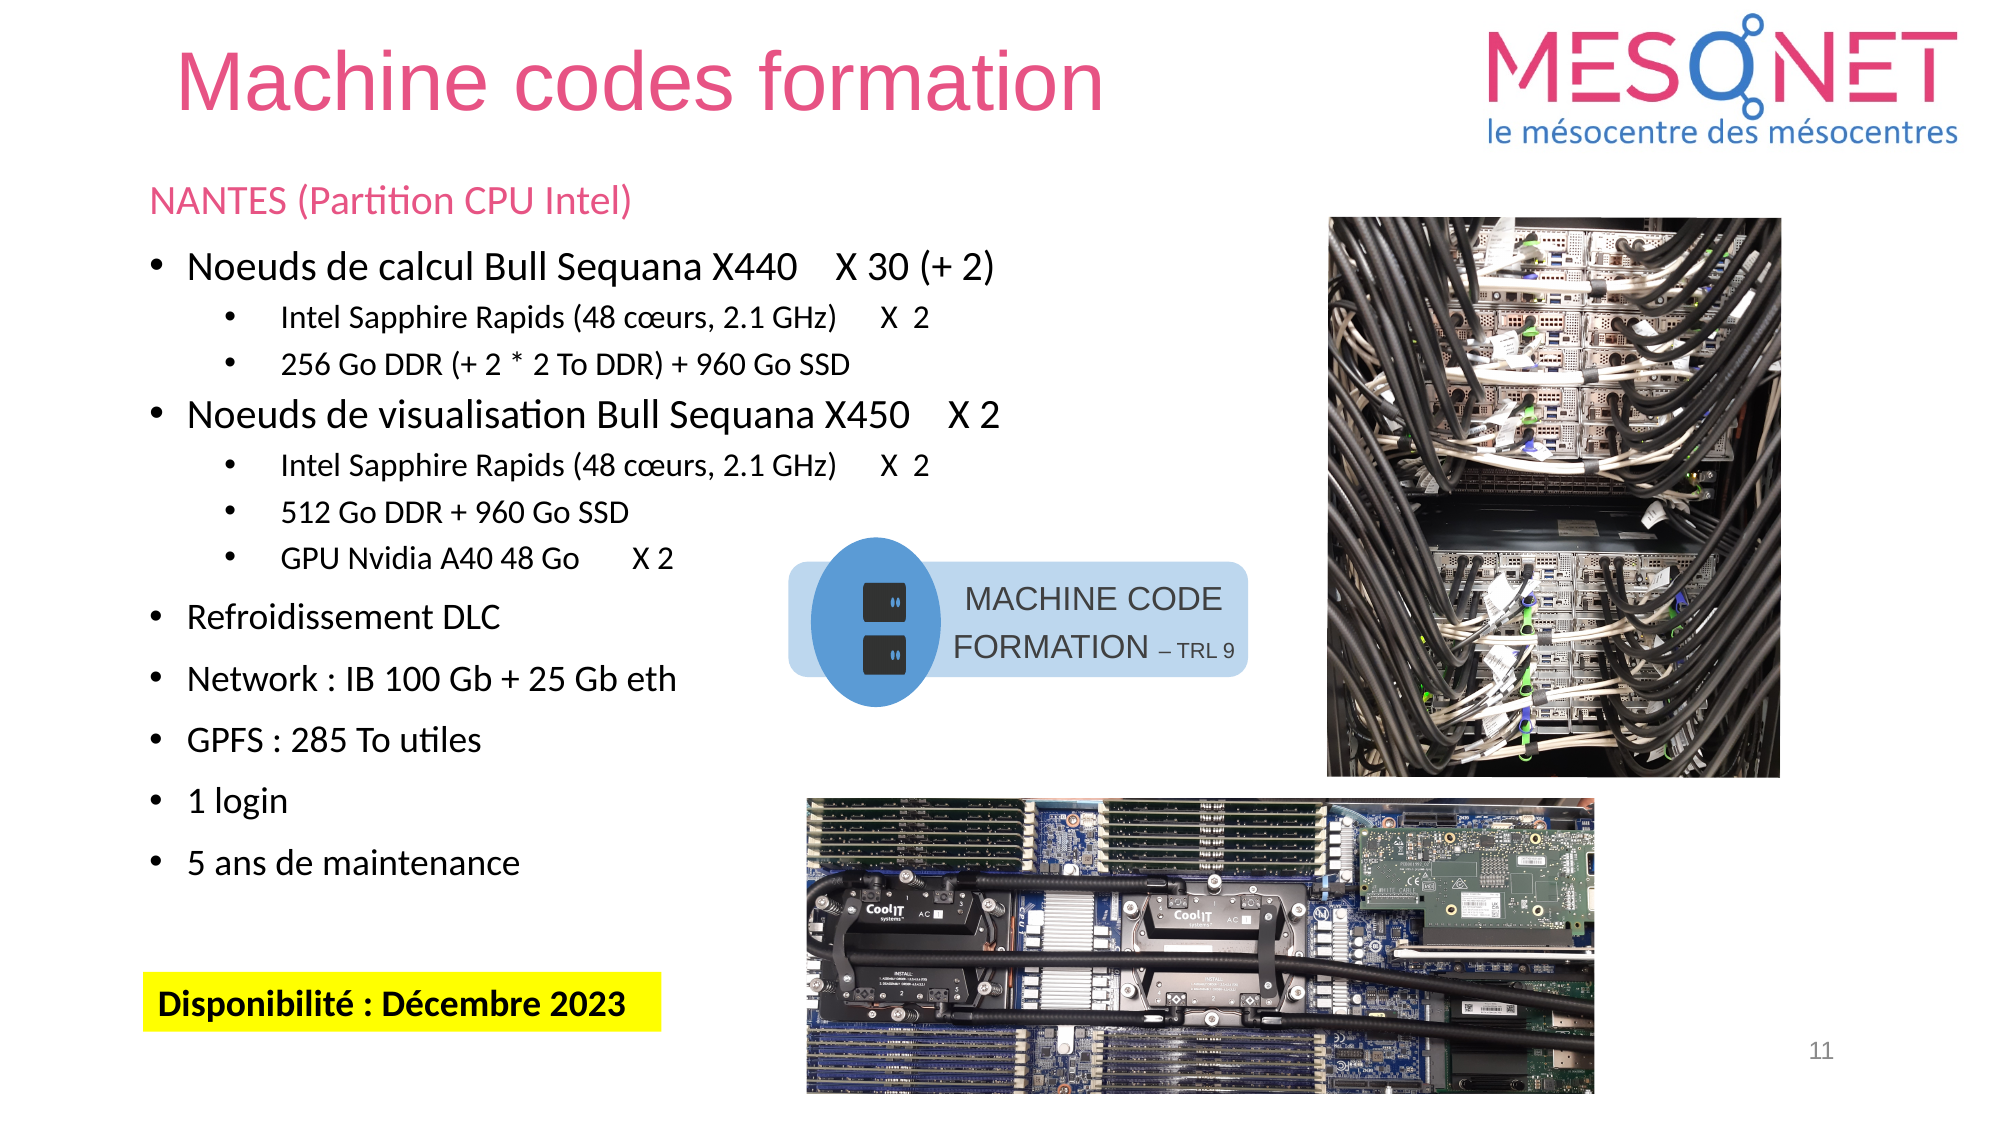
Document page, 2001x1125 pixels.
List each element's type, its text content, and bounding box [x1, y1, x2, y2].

text_box Disponibilité : Décembre 2023 [143, 971, 662, 1032]
text_box [927, 673, 1243, 679]
picture [806, 798, 1595, 1094]
text_box [787, 560, 829, 679]
text_box 11 [1600, 1019, 1850, 1080]
text_box Machine codes formation [160, 20, 1467, 147]
picture [863, 576, 906, 681]
text_box NANTES (Partition CPU Intel) Noeuds de calcul Bull Sequana X440 X 30 (+ 2) Intel Sapphire Rapids (48 cœurs, 2.1 GHz) X 2 256 Go DDR (+ 2 * 2 To DDR) + 960 Go SSD Noeuds de visualisation Bull Sequana X450 X 2 Intel Sapphire Rapids (48 cœurs, 2.1 GHz) X 2 512 Go DDR + 960 Go SSD GPU Nvidia A40 48 Go X 2 Refroidissement DLC Network : IB 100 Gb + 25 Gb eth GPFS : 285 To utiles 1 login 5 ans de maintenance [134, 171, 1860, 886]
picture [1472, 0, 1974, 157]
text_box MACHINE CODE FORMATION – TRL 9 [917, 561, 1269, 673]
picture [1274, 216, 1835, 778]
text_box [809, 536, 930, 709]
